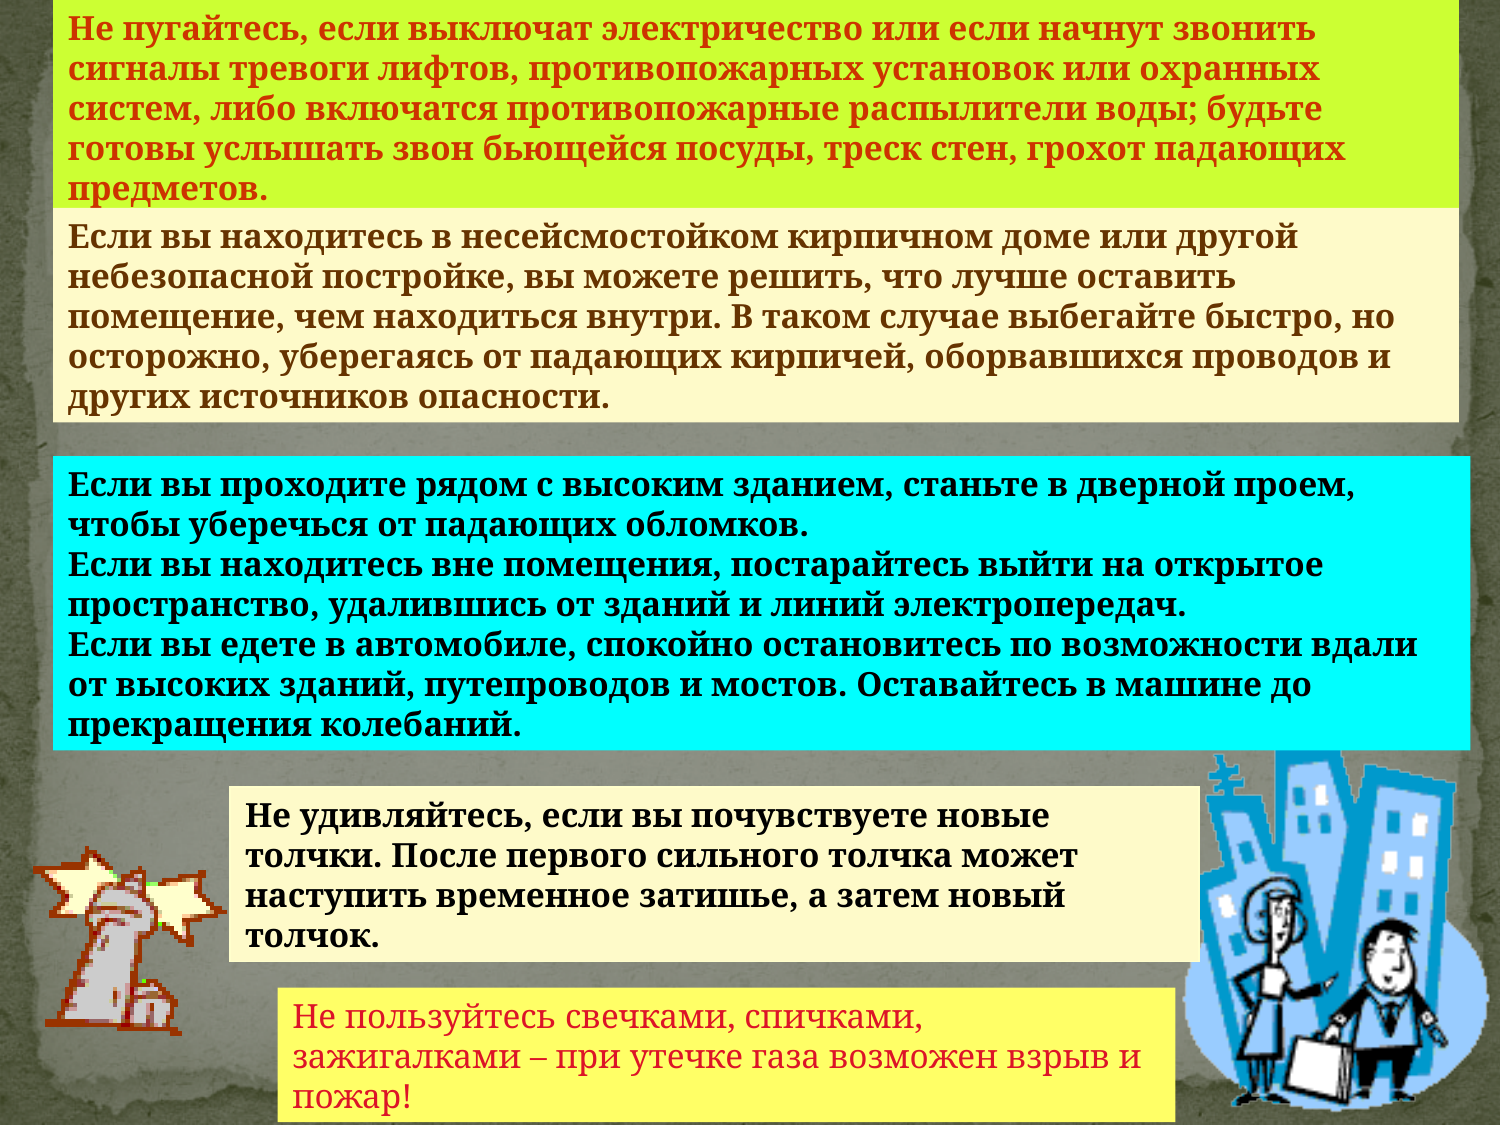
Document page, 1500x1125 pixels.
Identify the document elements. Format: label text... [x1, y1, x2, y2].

text_box Не пугайтесь, если выключат электричество или если начнут звонить сигналы тревоги лифтов, противопожарных установок или охранных систем, либо включатся противопожарные распылители воды; будьте готовы услышать звон бьющейся посуды, треск стен, грохот падающих предметов. [53, 0, 1459, 207]
picture [1171, 727, 1500, 1125]
text_box Не пользуйтесь свечками, спичками, зажигалками – при утечке газа возможен взрыв и пожар! [277, 987, 1163, 1123]
text_box Если вы проходите рядом с высоким зданием, станьте в дверной проем, чтобы уберечься от падающих обломков. Если вы находитесь вне помещения, постарайтесь выйти на открытое пространство, удалившись от зданий и линий электропередач. Если вы едете в автомобиле, спокойно остановитесь по возможности вдали от высоких зданий, путепроводов и мостов. Оставайтесь в машине до прекращения колебаний. [53, 456, 1471, 751]
picture [29, 822, 227, 1036]
text_box Не удивляйтесь, если вы почувствуете новые толчки. После первого сильного толчка может наступить временное затишье, а затем новый толчок. [230, 786, 1160, 962]
text_box Если вы находитесь в несейсмостойком кирпичном доме или другой небезопасной постройке, вы можете решить, что лучше оставить помещение, чем находиться внутри. В таком случае выбегайте быстро, но осторожно, уберегаясь от падающих кирпичей, оборвавшихся проводов и других источников опасности. [53, 207, 1459, 423]
